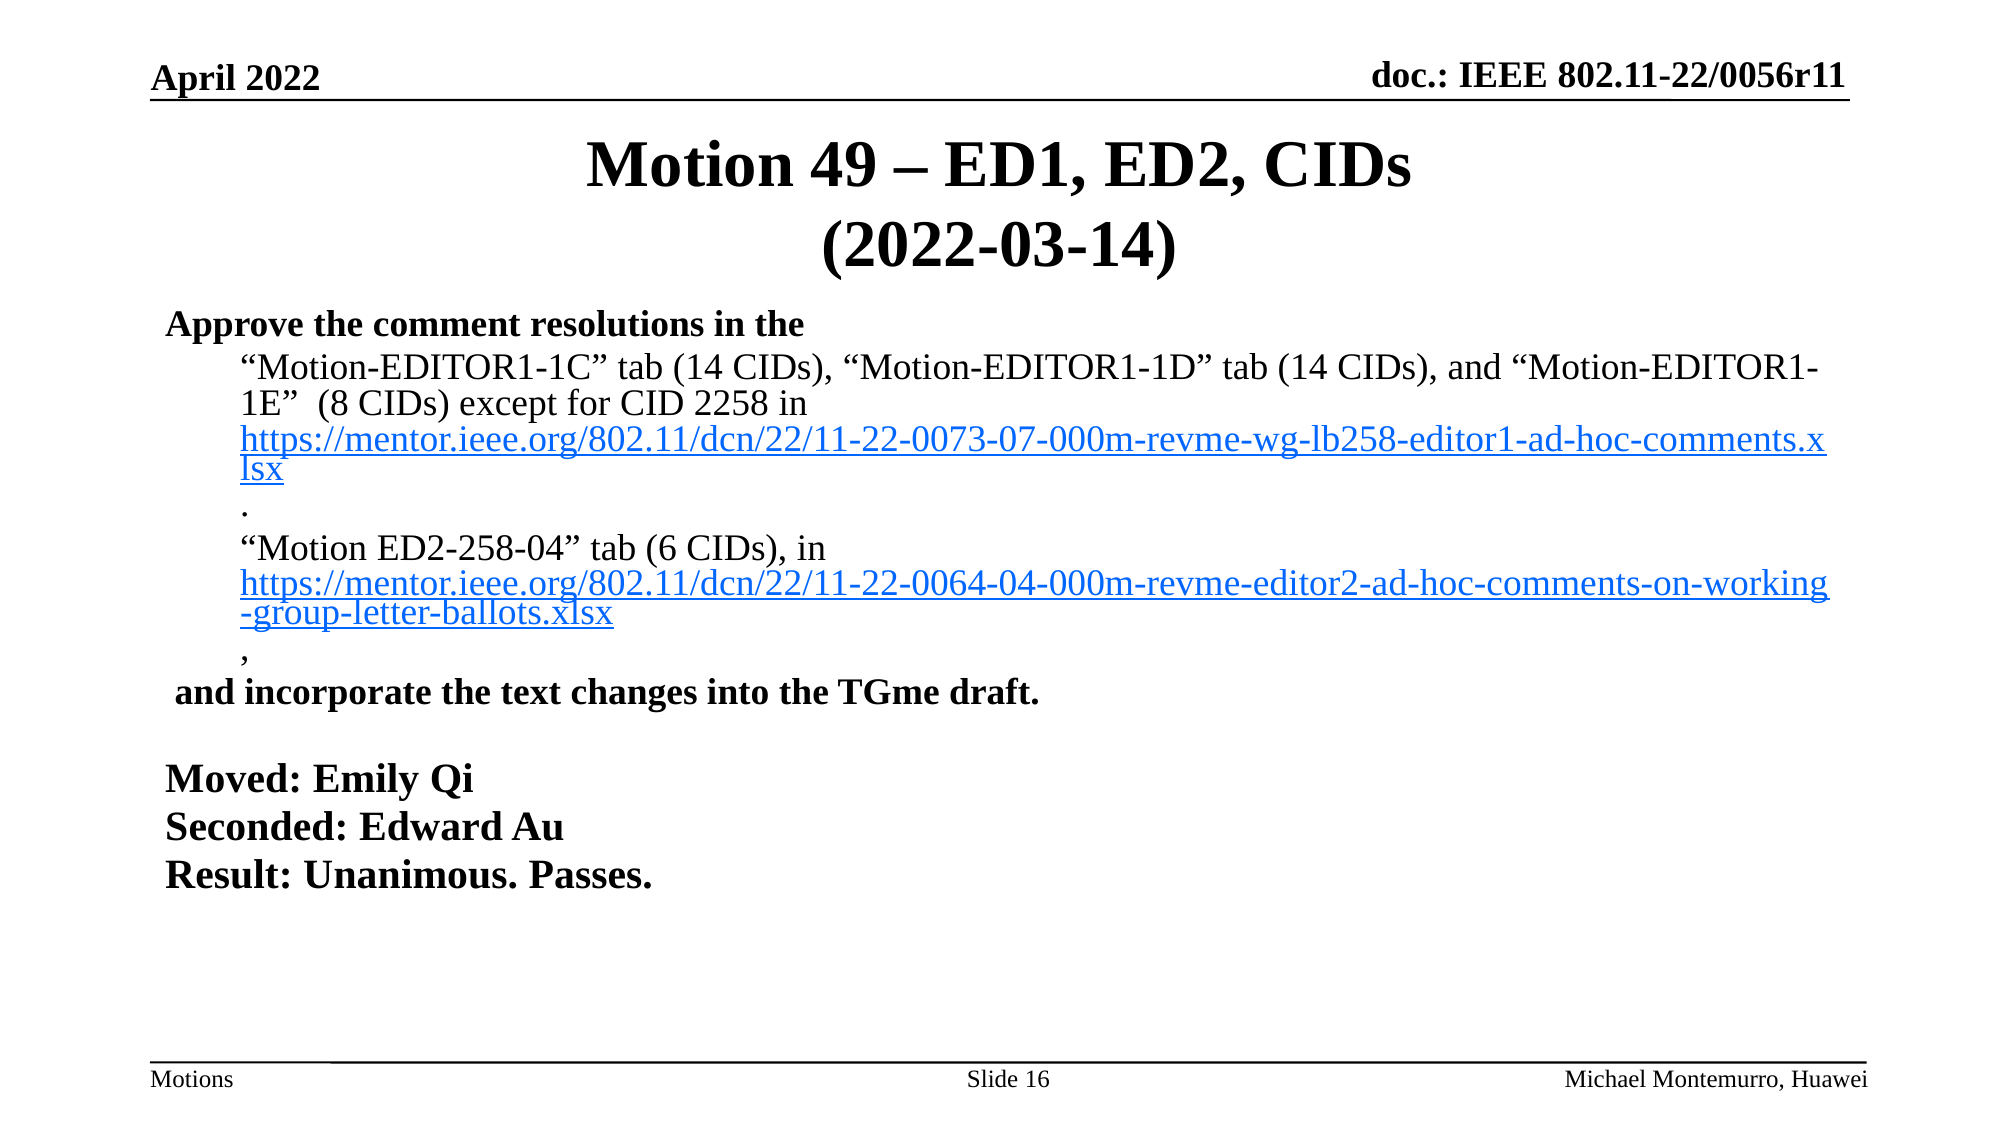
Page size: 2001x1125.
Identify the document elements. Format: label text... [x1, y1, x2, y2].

title Motion 49 – ED1, ED2, CIDs (2022-03-14) [150, 112, 1850, 288]
slide_number Slide 16 [964, 1061, 1053, 1125]
footer Michael Montemurro, Huawei [1266, 1061, 1869, 1093]
list Approve the comment resolutions in the “Motion-EDITOR1-1C” tab (14 CIDs), “Motion-EDITOR1-1D” tab (14 CIDs), and “Motion-EDITOR1-1E” (8 CIDs) except for CID 2258 in https://mentor.ieee.org/802.11/dcn/22/11-22-0073-07-000m-revme-wg-lb258-editor1-ad-hoc-comments.xlsx. “Motion ED2-258-04” tab (6 CIDs), in https://mentor.ieee.org/802.11/dcn/22/11-22-0064-04-000m-revme-editor2-ad-hoc-comments-on-working-group-letter-ballots.xlsx, and incorporate the text changes into the TGme draft. Moved: Emily Qi Seconded: Edward Au Result: Unanimous. Passes. [150, 299, 1850, 975]
